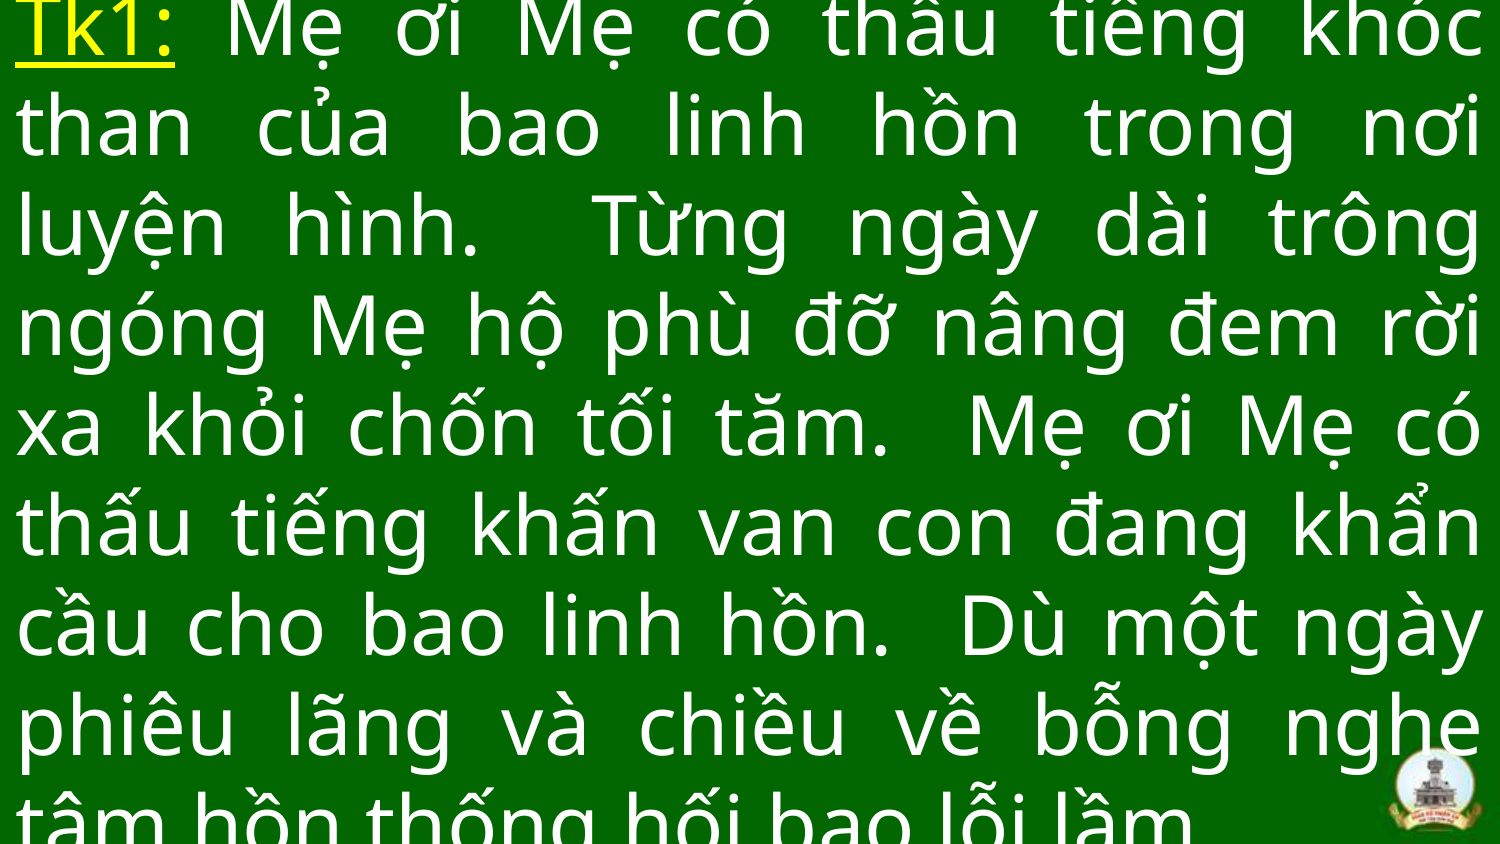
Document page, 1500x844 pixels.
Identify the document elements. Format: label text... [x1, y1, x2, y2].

title Tk1: Mẹ ơi Mẹ có thấu tiếng khóc than của bao linh hồn trong nơi luyện hình. Từng ngày dài trông ngóng Mẹ hộ phù đỡ nâng đem rời xa khỏi chốn tối tăm. Mẹ ơi Mẹ có thấu tiếng khấn van con đang khẩn cầu cho bao linh hồn. Dù một ngày phiêu lãng và chiều về bỗng nghe tâm hồn thống hối bao lỗi lầm. [0, 0, 1500, 844]
